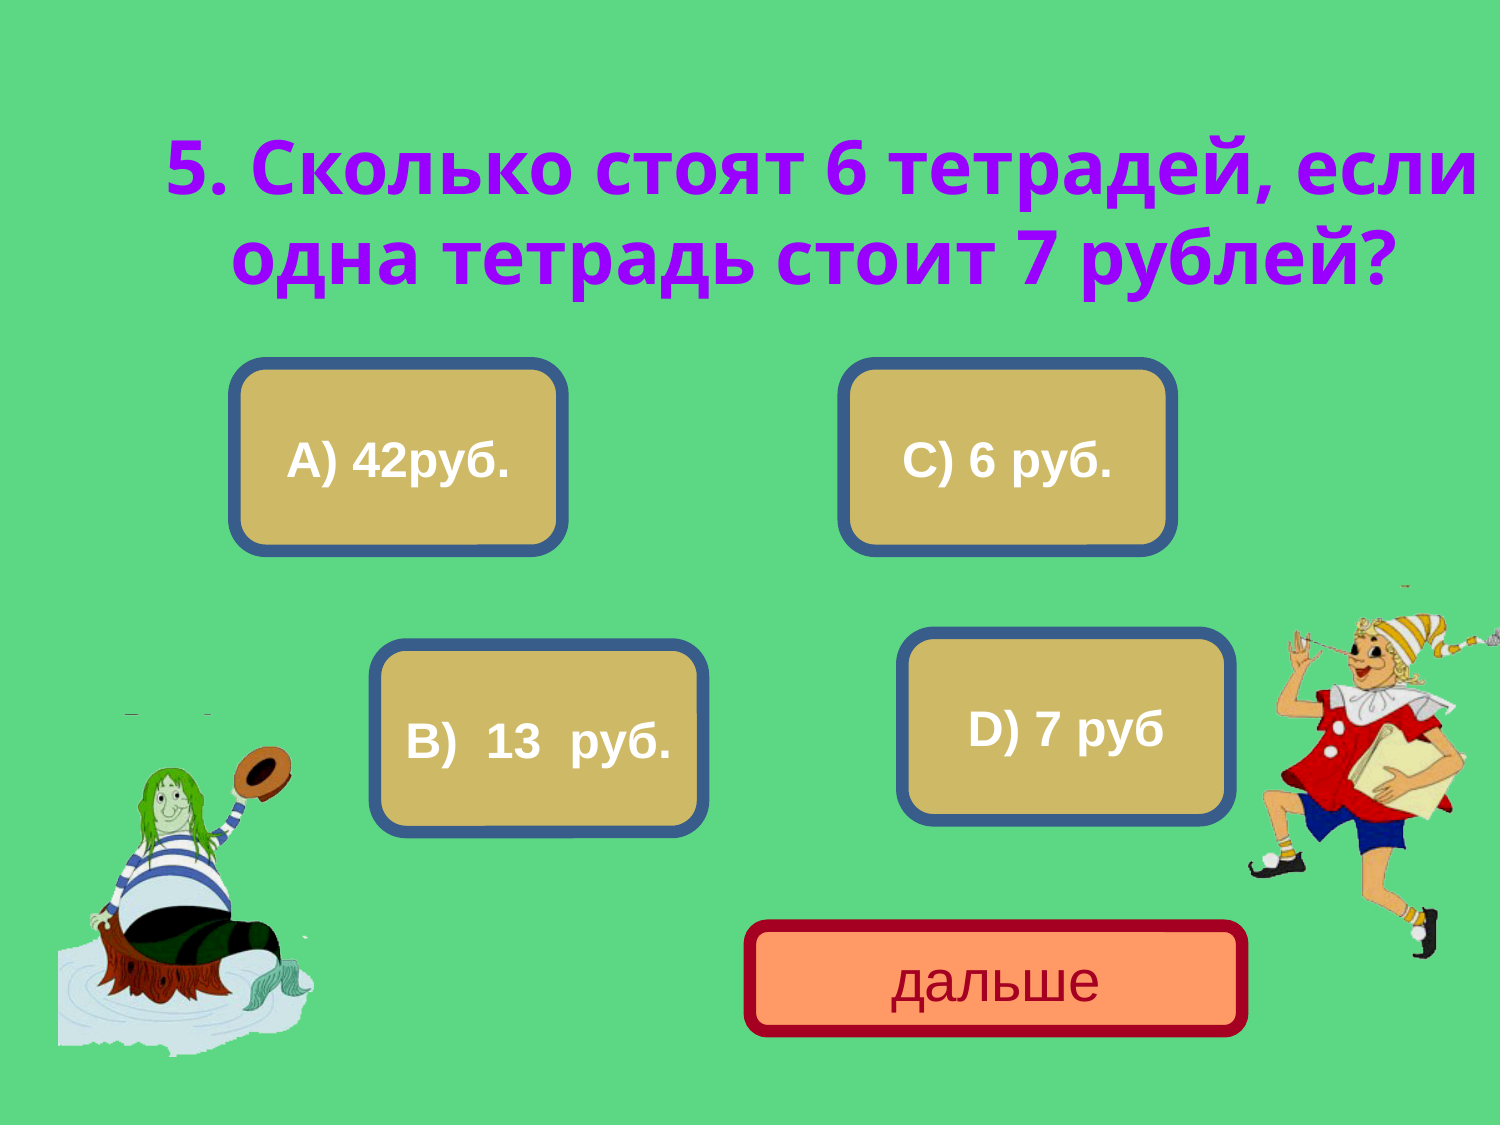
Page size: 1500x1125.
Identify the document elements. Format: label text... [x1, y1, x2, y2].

picture [1218, 585, 1500, 985]
title 5. Сколько стоят 6 тетрадей, если одна тетрадь стоит 7 рублей? [147, 101, 1500, 318]
text_box А) 42руб. [234, 363, 563, 551]
text_box D) 7 руб [902, 632, 1218, 821]
picture [58, 714, 334, 1058]
text_box В) 13 руб. [374, 644, 704, 833]
text_box С) 6 руб. [843, 363, 1172, 551]
text_box дальше [749, 925, 1242, 1032]
